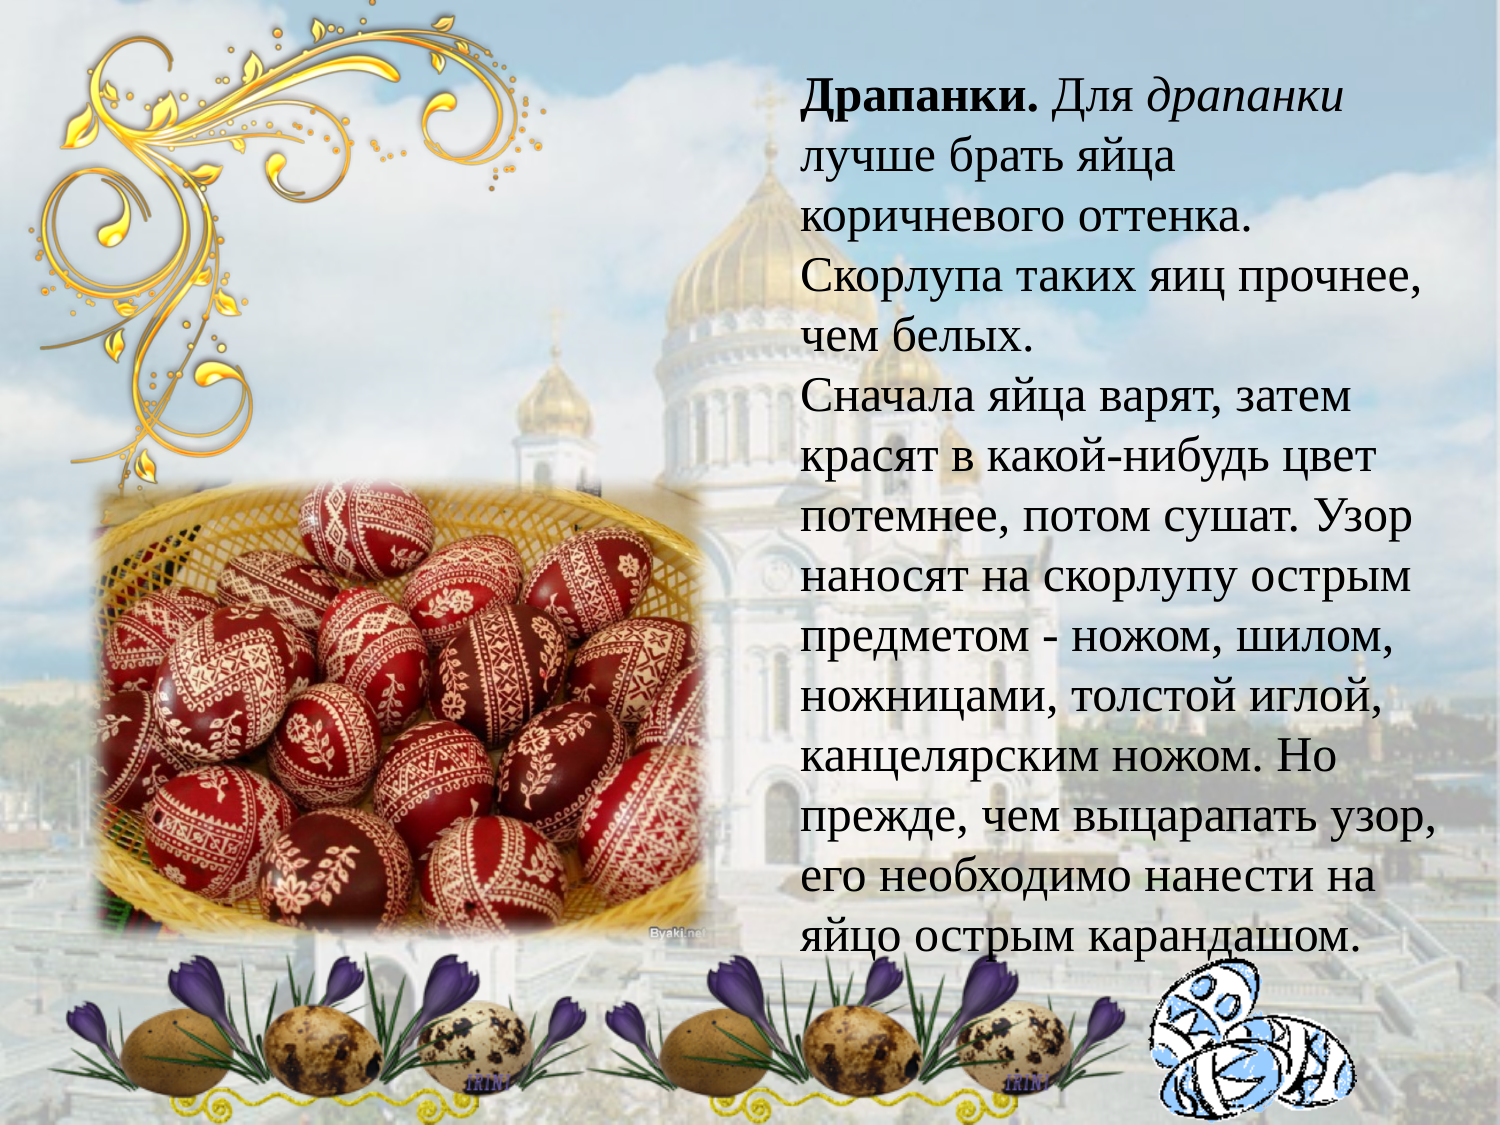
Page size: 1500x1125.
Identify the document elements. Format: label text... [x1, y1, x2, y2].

text_box Драпанки. Для драпанки лучше брать яйца коричневого оттенка. Скорлупа таких яиц прочнее, чем белых. Сначала яйца варят, затем красят в какой-нибудь цвет потемнее, потом сушат. Узор наносят на скорлупу острым предметом - ножом, шилом, ножницами, толстой иглой, канцелярским ножом. Но прежде, чем выцарапать узор, его необходимо нанести на яйцо острым карандашом. [785, 54, 1459, 1030]
picture [1148, 1030, 1357, 1125]
picture [0, 0, 716, 947]
picture [46, 951, 1133, 1125]
